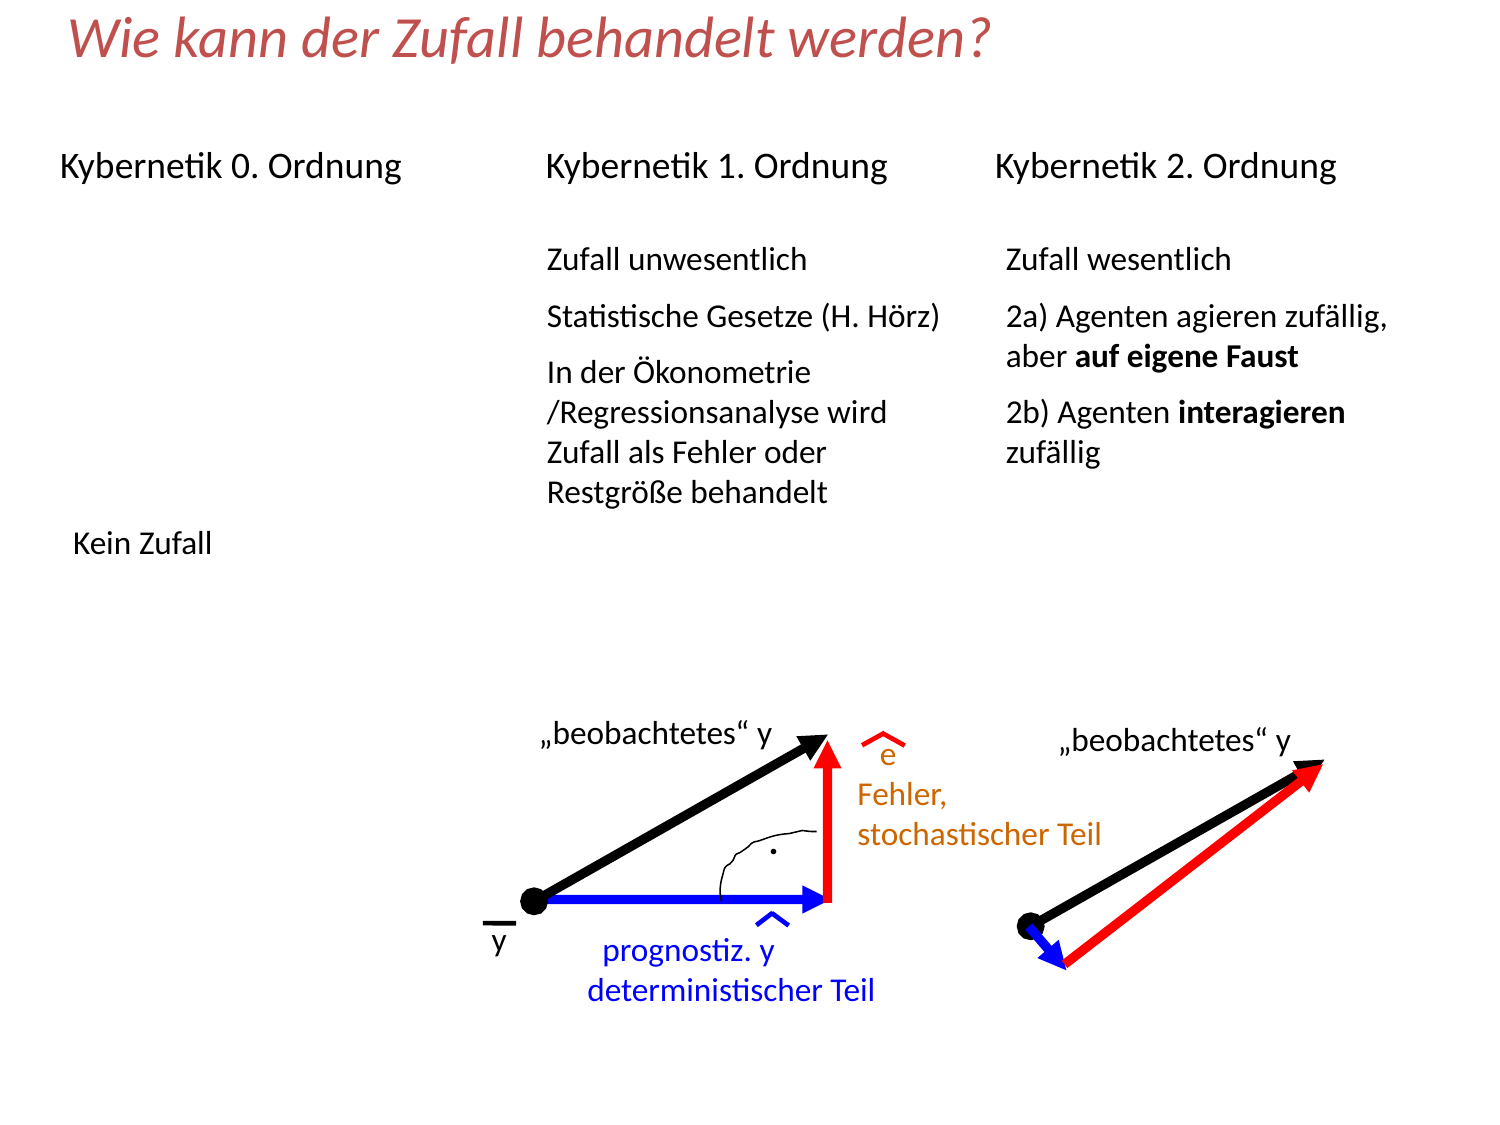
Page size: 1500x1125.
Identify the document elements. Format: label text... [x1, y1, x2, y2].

text_box Zufall wesentlich 2a) Agenten agieren zufällig, aber auf eigene Faust 2b) Agenten interagieren zufällig [991, 230, 1425, 535]
text_box „beobachtetes“ y [1042, 710, 1348, 766]
text_box Zufall unwesentlich Statistische Gesetze (H. Hörz) In der Ökonometrie /Regressionsanalyse wird Zufall als Fehler oder Restgröße behandelt [532, 229, 960, 575]
text_box Kein Zufall [58, 513, 355, 569]
text_box [1153, 766, 1323, 896]
text_box Wie kann der Zufall behandelt werden? Kybernetik 0. Ordnung Kybernetik 1. Ordnung Kybernetik 2. Ordnung [0, 0, 1500, 188]
text_box [1028, 926, 1067, 971]
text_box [833, 724, 1148, 904]
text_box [476, 704, 828, 967]
text_box [1024, 911, 1058, 933]
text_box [531, 911, 917, 1017]
